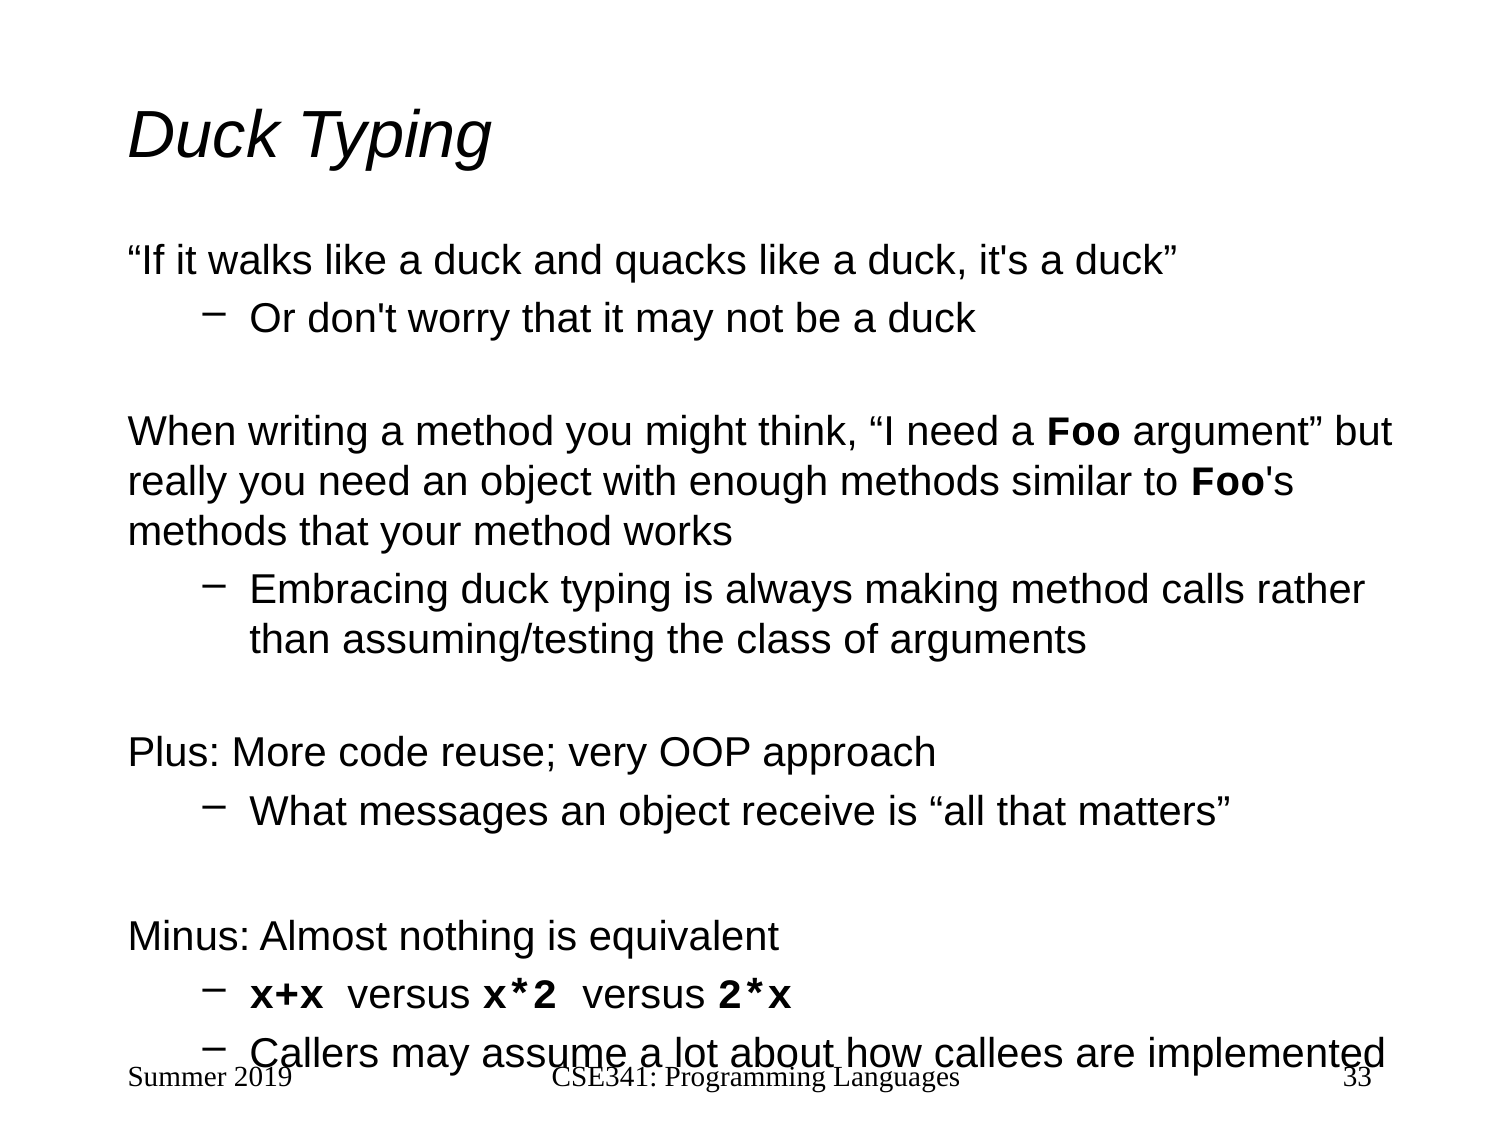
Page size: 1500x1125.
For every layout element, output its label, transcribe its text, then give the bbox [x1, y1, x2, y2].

title Duck Typing [112, 37, 1388, 224]
slide_number 33 [1074, 1049, 1388, 1125]
footer CSE341: Programming Languages [474, 1049, 1038, 1125]
slide_number Summer 2019 [112, 1049, 426, 1125]
list “If it walks like a duck and quacks like a duck, it's a duck” Or don't worry that it may not be a duck When writing a method you might think, “I need a Foo argument” but really you need an object with enough methods similar to Foo's methods that your method works Embracing duck typing is always making method calls rather than assuming/testing the class of arguments Plus: More code reuse; very OOP approach What messages an object receive is “all that matters” Minus: Almost nothing is equivalent x+x versus x*2 versus 2*x Callers may assume a lot about how callees are implemented [112, 224, 1413, 963]
